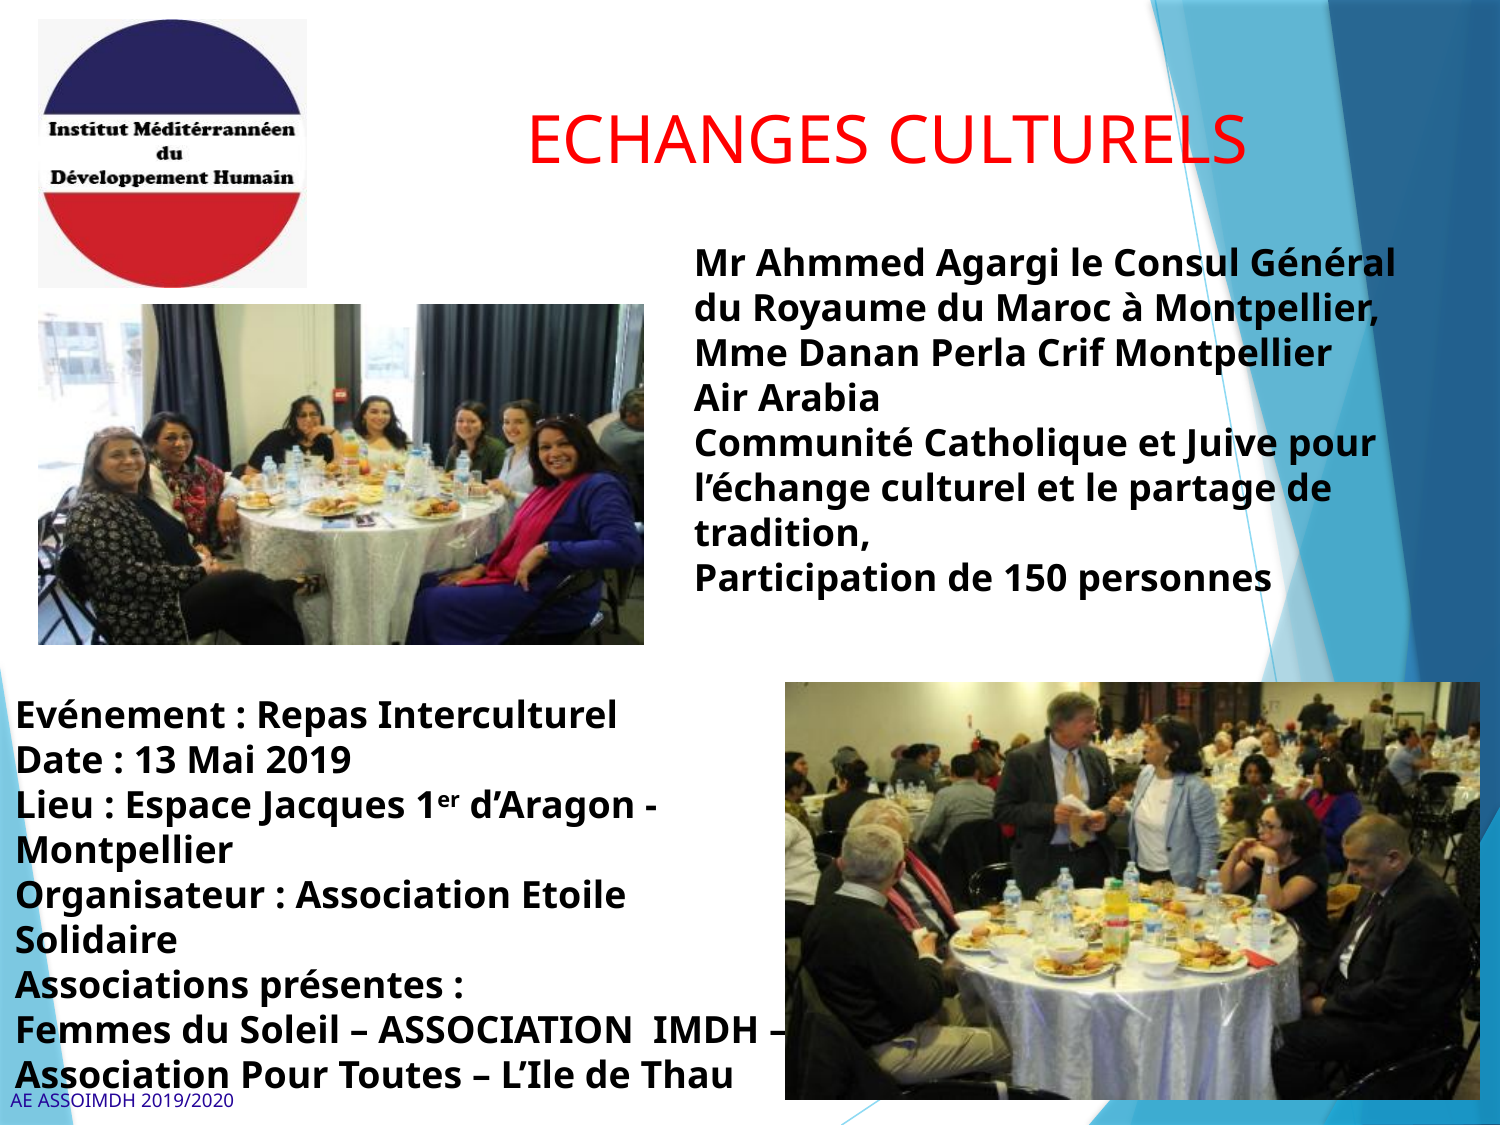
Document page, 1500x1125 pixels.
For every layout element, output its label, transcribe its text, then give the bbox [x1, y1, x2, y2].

picture [38, 18, 308, 288]
picture [38, 303, 645, 646]
footer AE ASSOIMDH 2019/2020 [0, 1069, 754, 1125]
text_box Evénement : Repas Interculturel Date : 13 Mai 2019 Lieu : Espace Jacques 1er d’Aragon - Montpellier Organisateur : Association Etoile Solidaire Associations présentes : Femmes du Soleil – ASSOCIATION IMDH – Association Pour Toutes – L’Ile de Thau [0, 683, 783, 1104]
text_box Mr Ahmmed Agargi le Consul Général du Royaume du Maroc à Montpellier, Mme Danan Perla Crif Montpellier Air Arabia Communité Catholique et Juive pour l’échange culturel et le partage de tradition, Participation de 150 personnes [679, 231, 1462, 652]
picture [784, 681, 1481, 1101]
text_box ECHANGES CULTURELS [481, 89, 1294, 185]
